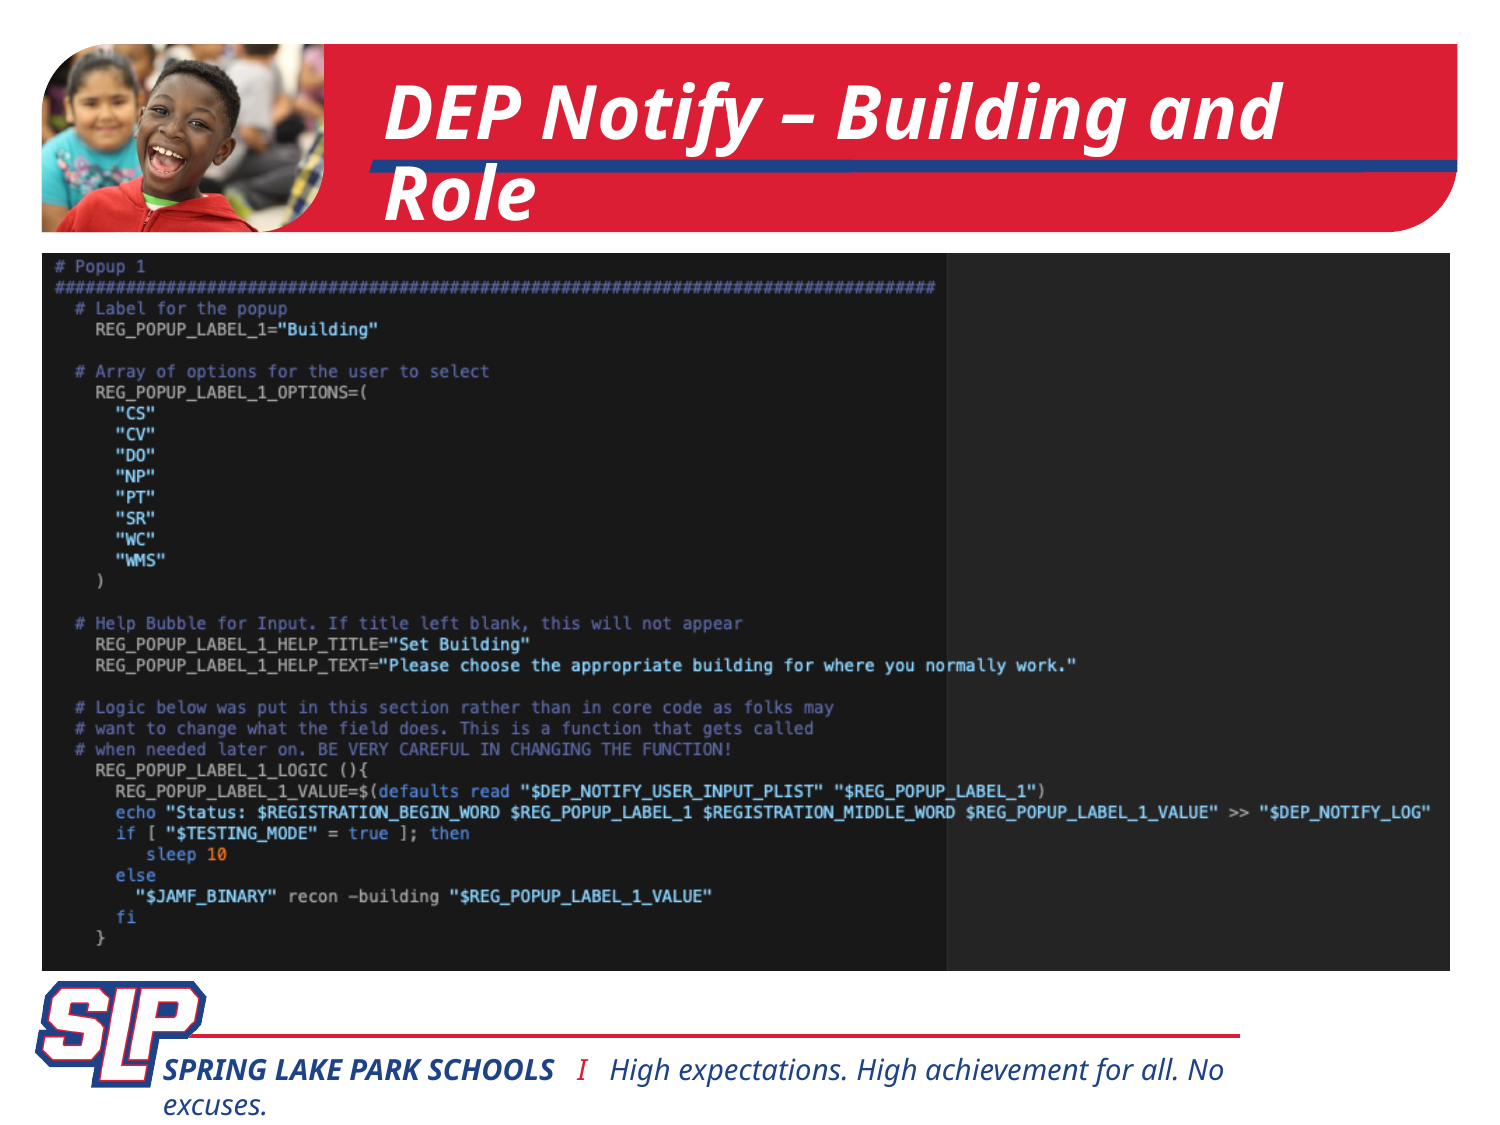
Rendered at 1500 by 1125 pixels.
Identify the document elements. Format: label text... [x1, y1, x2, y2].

list DEP Notify – Building and Role [369, 67, 1440, 134]
picture [41, 44, 324, 233]
picture [28, 253, 1450, 1094]
